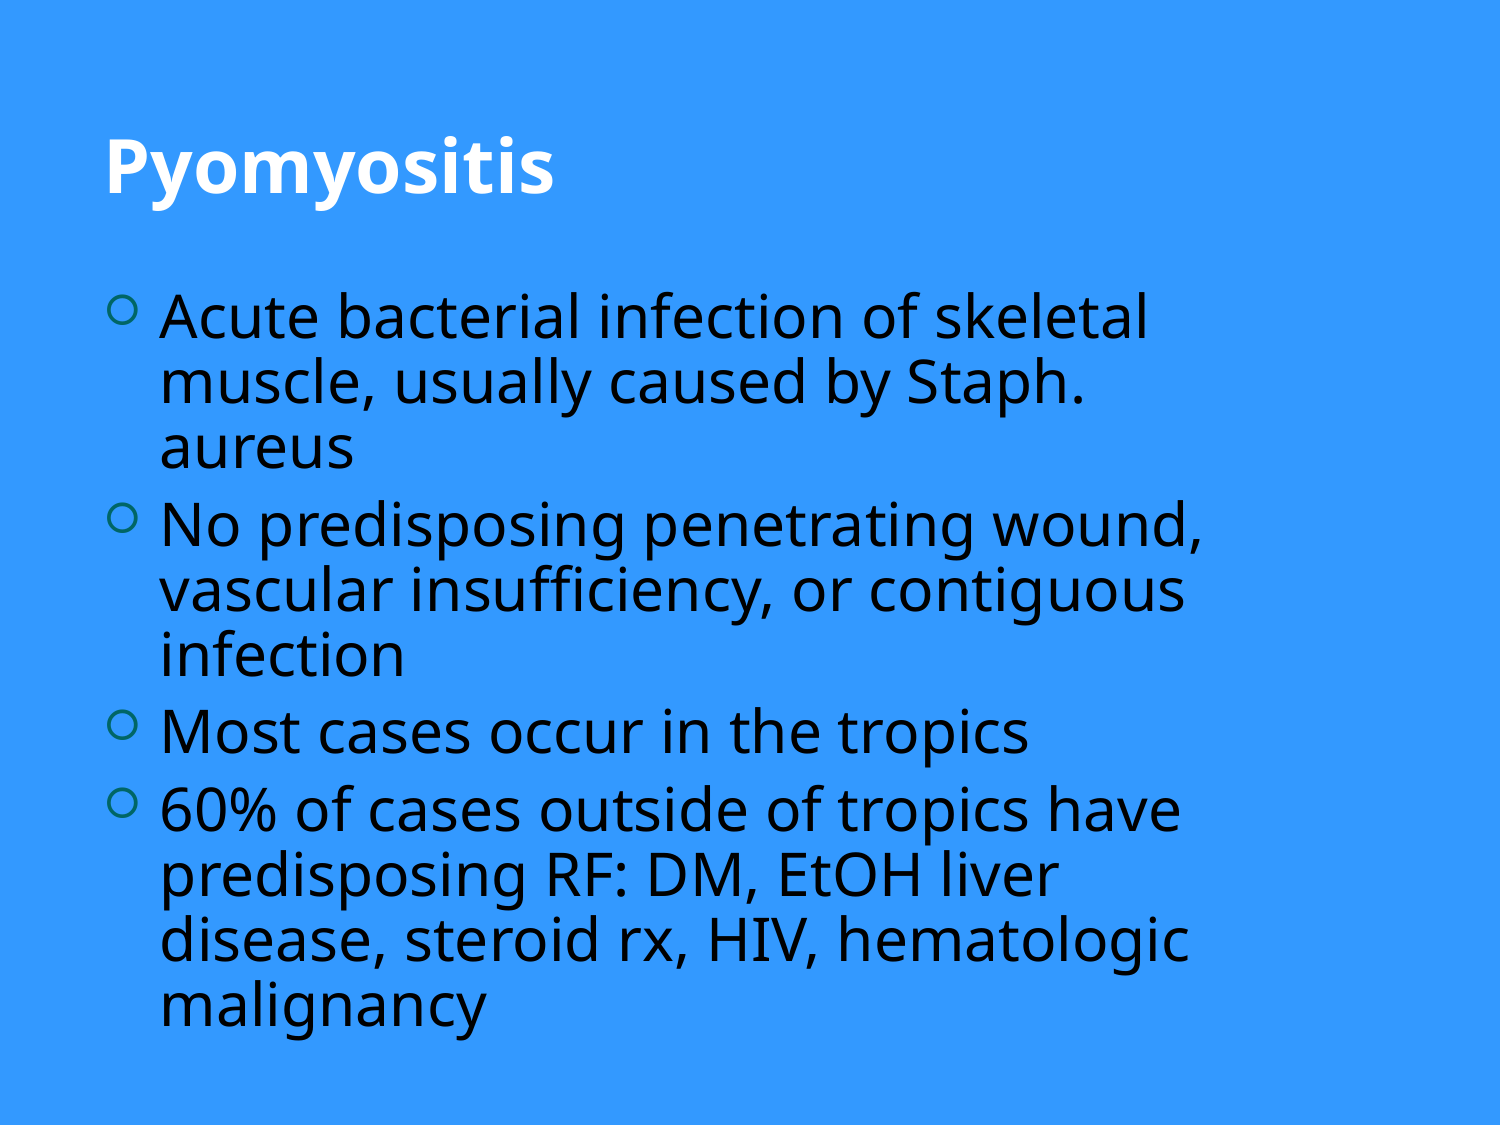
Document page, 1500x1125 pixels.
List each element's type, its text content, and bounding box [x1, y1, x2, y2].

list Acute bacterial infection of skeletal muscle, usually caused by Staph. aureus No predisposing penetrating wound, vascular insufficiency, or contiguous infection Most cases occur in the tropics 60% of cases outside of tropics have predisposing RF: DM, EtOH liver disease, steroid rx, HIV, hematologic malignancy [88, 278, 1289, 954]
title Pyomyositis [88, 28, 1289, 217]
